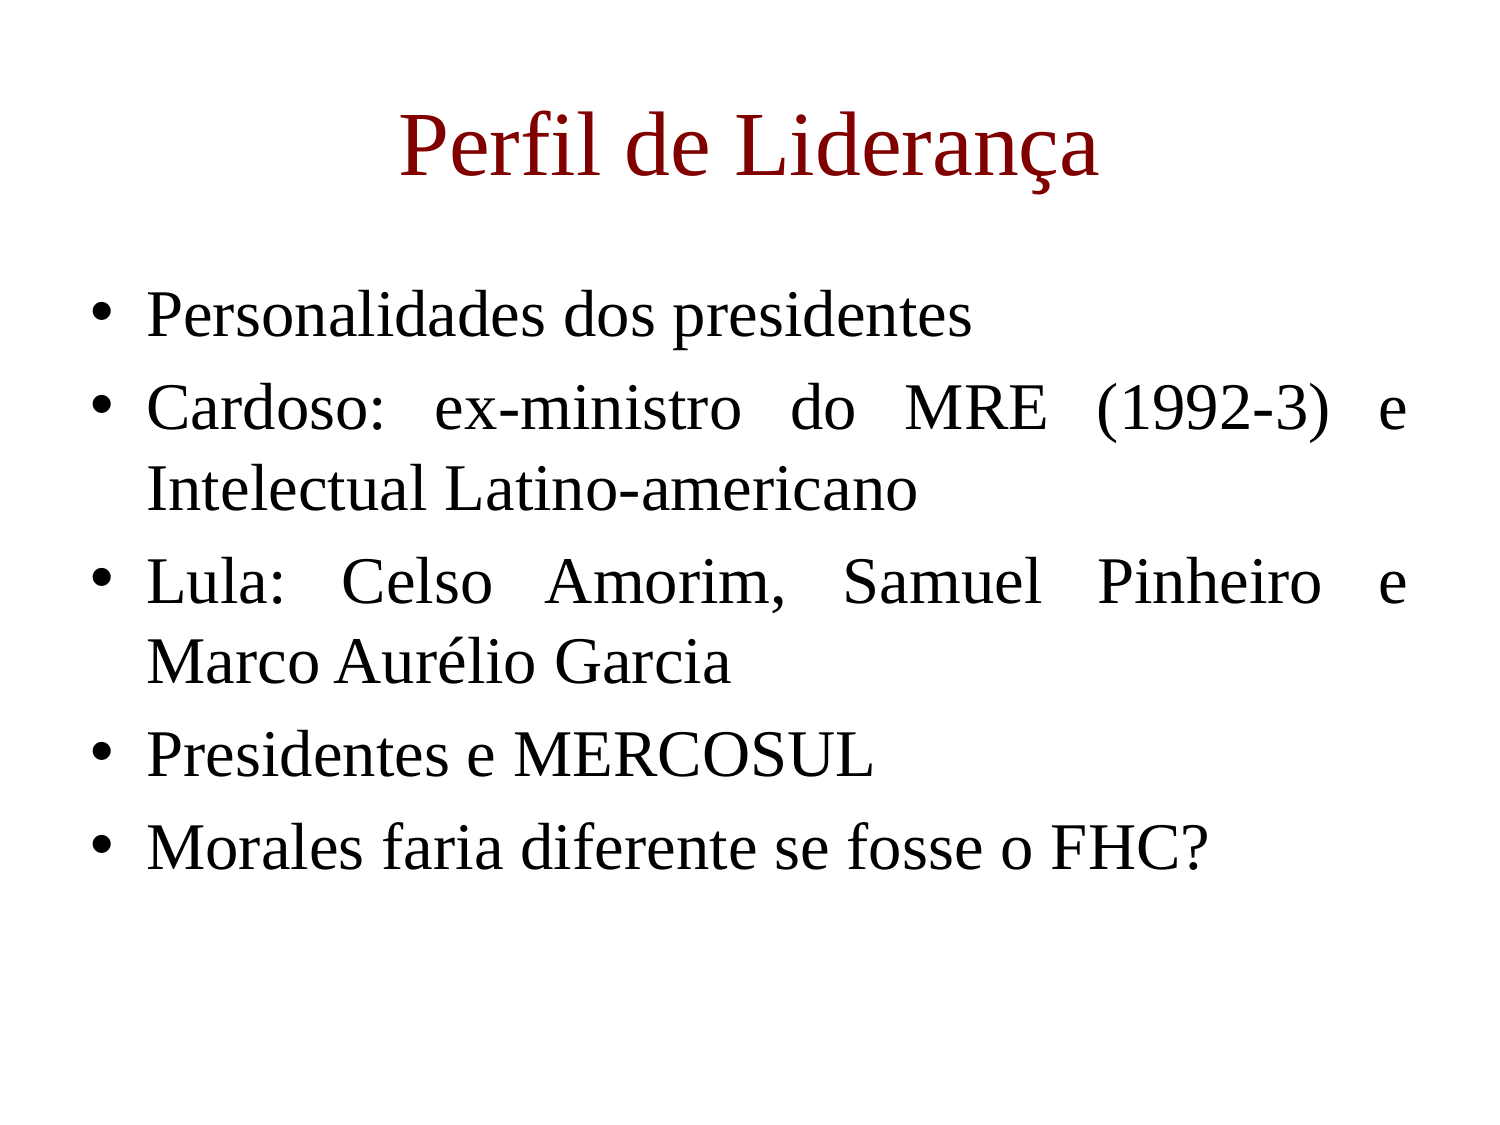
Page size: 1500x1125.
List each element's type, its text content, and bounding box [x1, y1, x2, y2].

title Perfil de Liderança [75, 45, 1425, 233]
list Personalidades dos presidentes Cardoso: ex-ministro do MRE (1992-3) e Intelectual Latino-americano Lula: Celso Amorim, Samuel Pinheiro e Marco Aurélio Garcia Presidentes e MERCOSUL Morales faria diferente se fosse o FHC? [75, 262, 1425, 1005]
